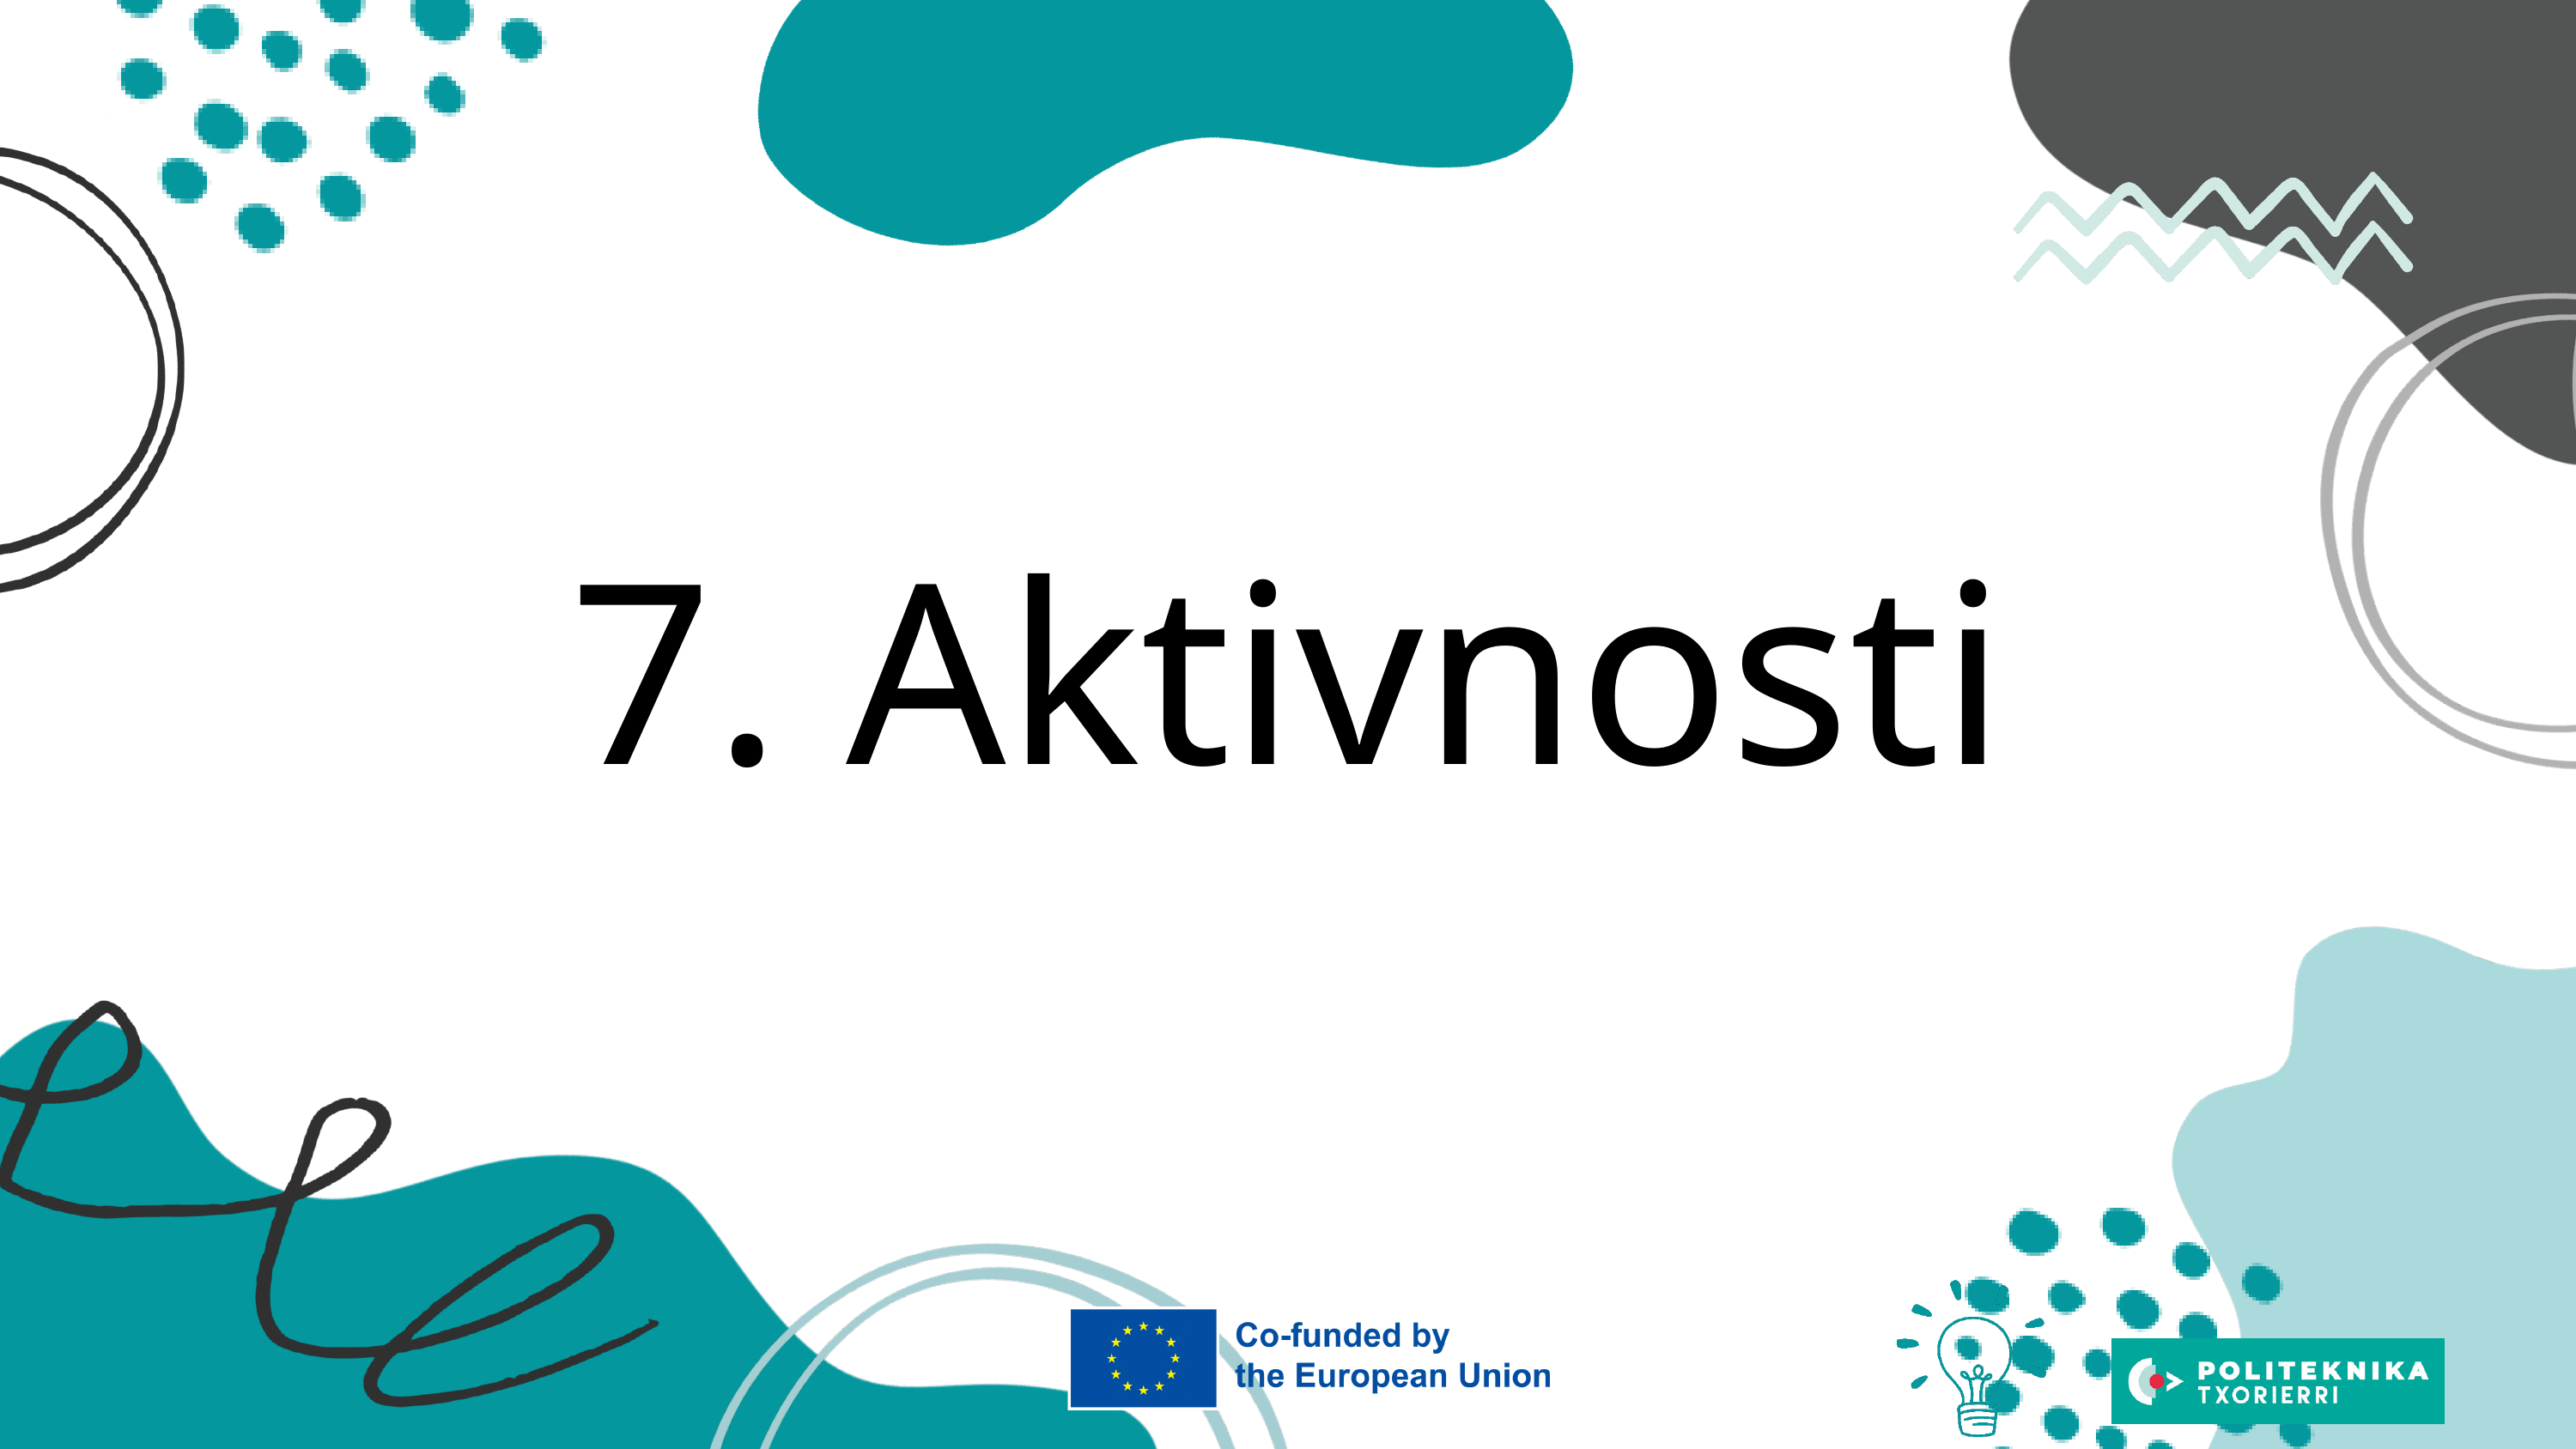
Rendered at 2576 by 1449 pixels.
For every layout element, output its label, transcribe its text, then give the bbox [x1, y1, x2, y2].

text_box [2009, 171, 2419, 286]
picture [1895, 819, 2576, 1449]
picture [673, 0, 1643, 535]
picture [0, 900, 1588, 1449]
picture [0, 0, 547, 629]
picture [1788, 0, 2576, 803]
text_box 7. Aktivnosti [419, 591, 2156, 815]
